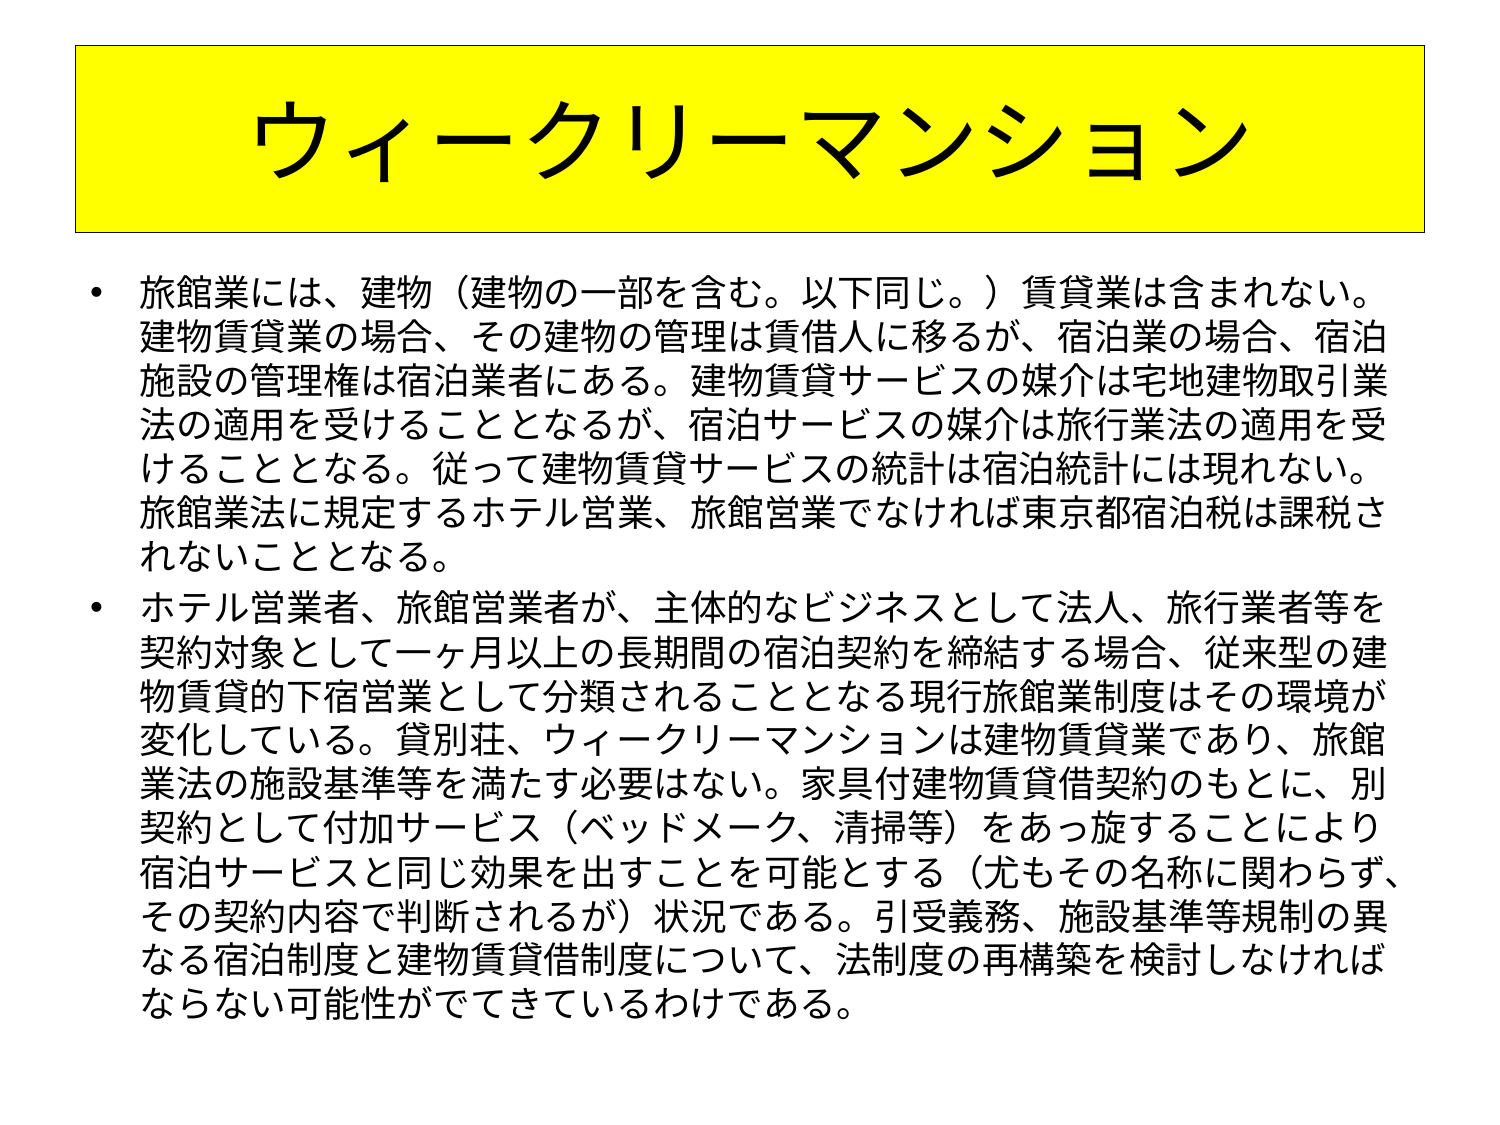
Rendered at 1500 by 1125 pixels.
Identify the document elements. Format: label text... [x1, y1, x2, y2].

title ウィークリーマンション [75, 45, 1425, 233]
list 旅館業には、建物（建物の一部を含む。以下同じ。）賃貸業は含まれない。建物賃貸業の場合、その建物の管理は賃借人に移るが、宿泊業の場合、宿泊施設の管理権は宿泊業者にある。建物賃貸サービスの媒介は宅地建物取引業法の適用を受けることとなるが、宿泊サービスの媒介は旅行業法の適用を受けることとなる。従って建物賃貸サービスの統計は宿泊統計には現れない。旅館業法に規定するホテル営業、旅館営業でなければ東京都宿泊税は課税されないこととなる。 ホテル営業者、旅館営業者が、主体的なビジネスとして法人、旅行業者等を契約対象として一ヶ月以上の長期間の宿泊契約を締結する場合、従来型の建物賃貸的下宿営業として分類されることとなる現行旅館業制度はその環境が変化している。貸別荘、ウィークリーマンションは建物賃貸業であり、旅館業法の施設基準等を満たす必要はない。家具付建物賃貸借契約のもとに、別契約として付加サービス（ベッドメーク、清掃等）をあっ旋することにより宿泊サービスと同じ効果を出すことを可能とする（尤もその名称に関わらず、その契約内容で判断されるが）状況である。引受義務、施設基準等規制の異なる宿泊制度と建物賃貸借制度について、法制度の再構築を検討しなければならない可能性がでてきているわけである。 [75, 262, 1425, 1059]
